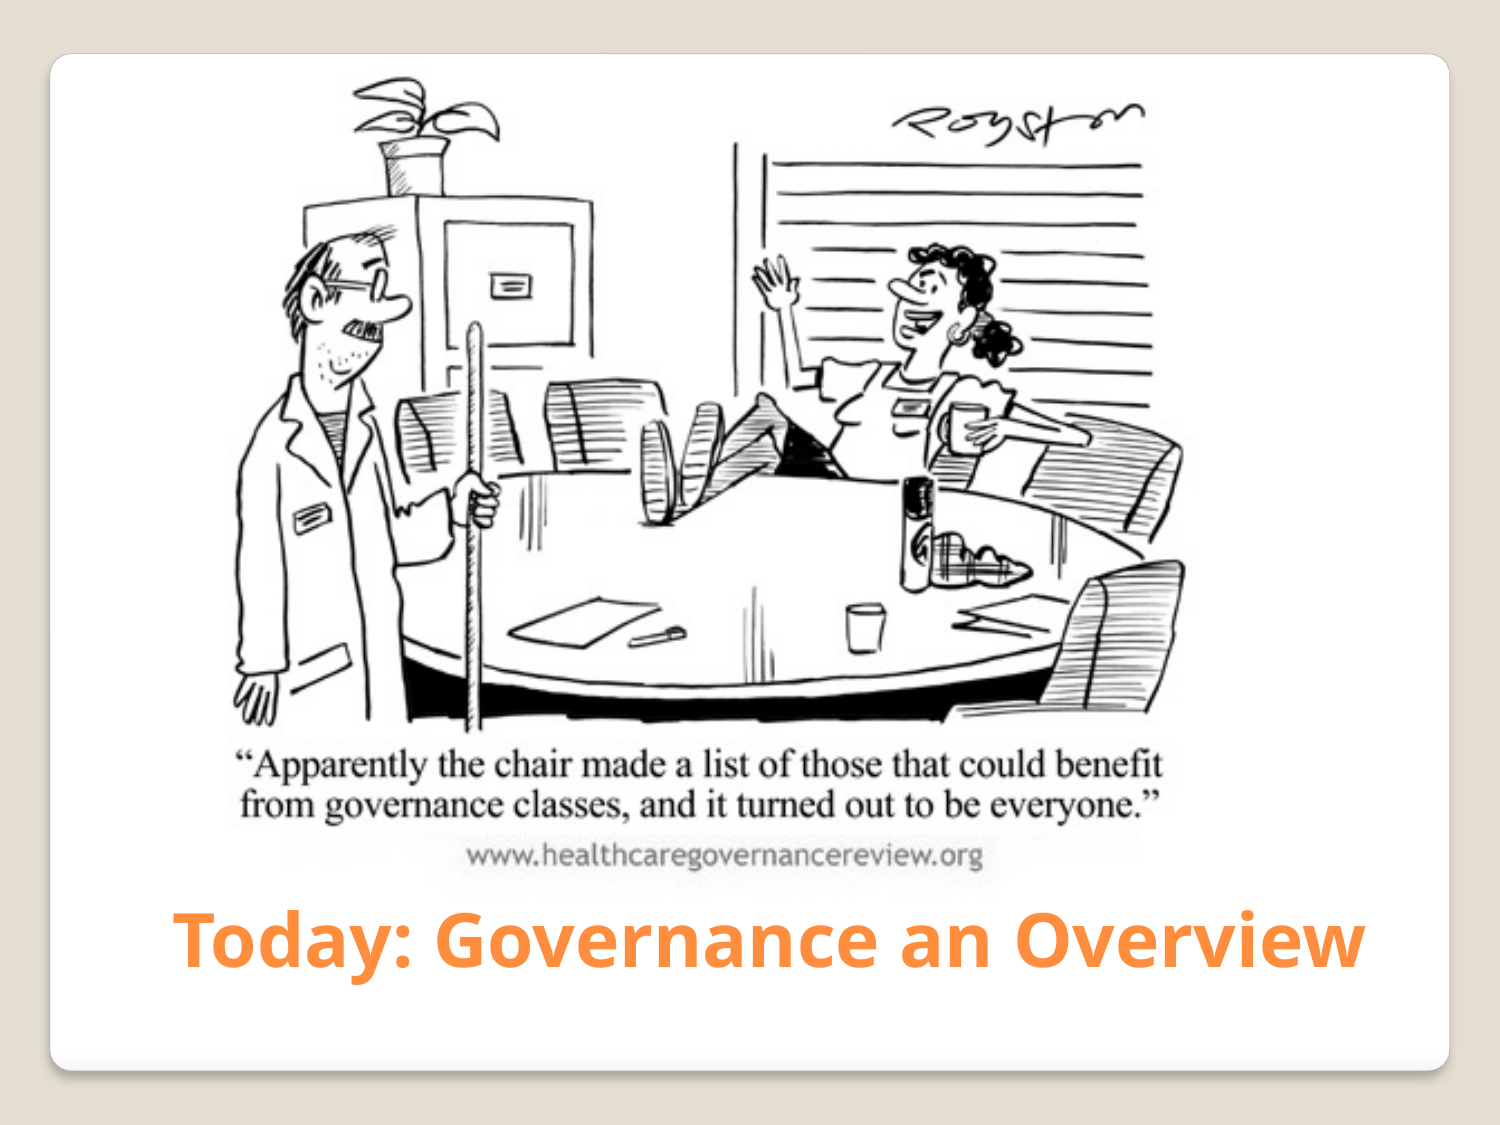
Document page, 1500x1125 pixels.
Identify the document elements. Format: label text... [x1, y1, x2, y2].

picture [212, 62, 1195, 898]
title Today: Governance an Overview [157, 817, 1500, 991]
